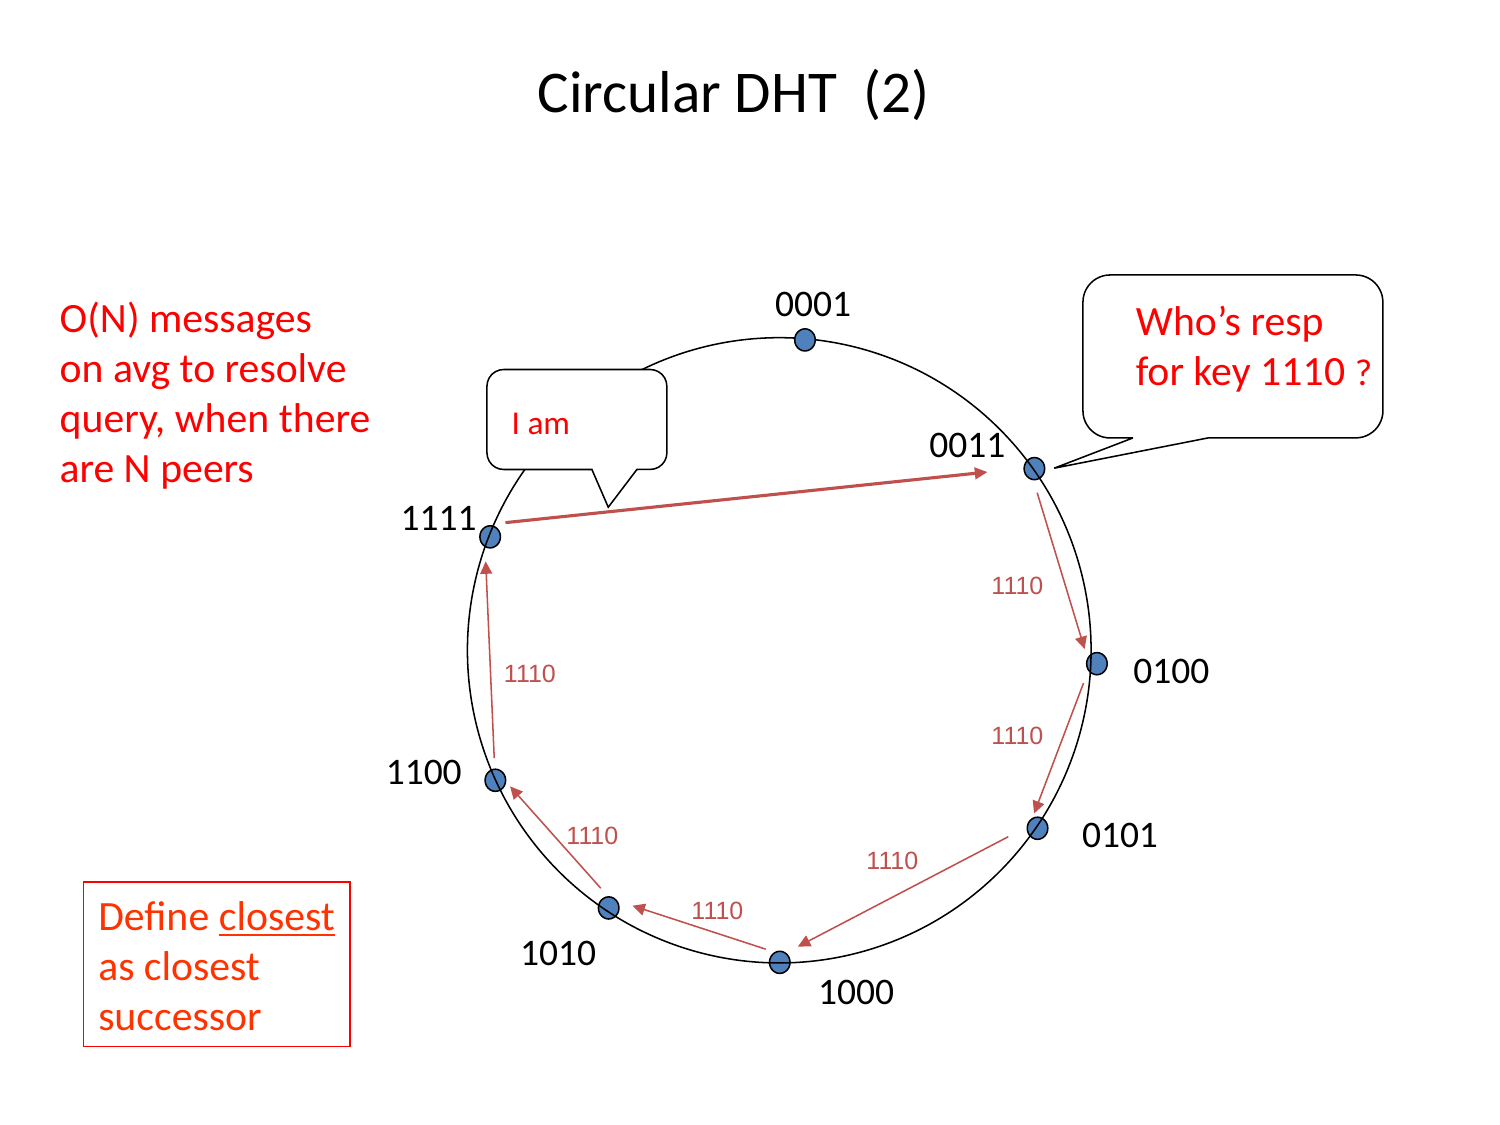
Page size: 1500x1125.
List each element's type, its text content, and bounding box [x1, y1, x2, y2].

text_box Define closest as closest successor [83, 881, 350, 1047]
text_box [1059, 564, 1087, 649]
text_box [1032, 758, 1056, 814]
text_box [1091, 652, 1108, 675]
title Circular DHT (2) [96, 45, 1372, 204]
text_box [632, 903, 676, 921]
text_box [510, 786, 551, 833]
text_box [769, 963, 790, 974]
text_box 0101 [1067, 803, 1174, 863]
text_box 1110 [489, 650, 572, 695]
text_box 1000 [803, 959, 910, 1020]
text_box [797, 883, 920, 947]
text_box [1028, 457, 1045, 478]
text_box [1031, 818, 1048, 840]
text_box 1110 [976, 562, 1059, 608]
text_box 0001 [760, 271, 867, 331]
text_box [485, 770, 500, 792]
text_box 1100 [371, 739, 477, 800]
text_box 1010 [505, 920, 612, 980]
text_box O(N) messages on avg to resolve query, when there are N peers [44, 283, 386, 499]
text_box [1073, 274, 1435, 439]
text_box 1111 [385, 485, 492, 546]
text_box [480, 561, 493, 650]
text_box [794, 328, 816, 351]
text_box 1110 [676, 887, 759, 933]
text_box [647, 337, 912, 367]
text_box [486, 369, 988, 523]
text_box [598, 906, 615, 920]
text_box 1110 [851, 837, 934, 883]
text_box 0100 [1118, 638, 1225, 698]
text_box 1110 [976, 712, 1059, 758]
text_box [467, 452, 1092, 963]
text_box 0011 [993, 412, 1021, 473]
text_box 1110 [551, 812, 634, 858]
